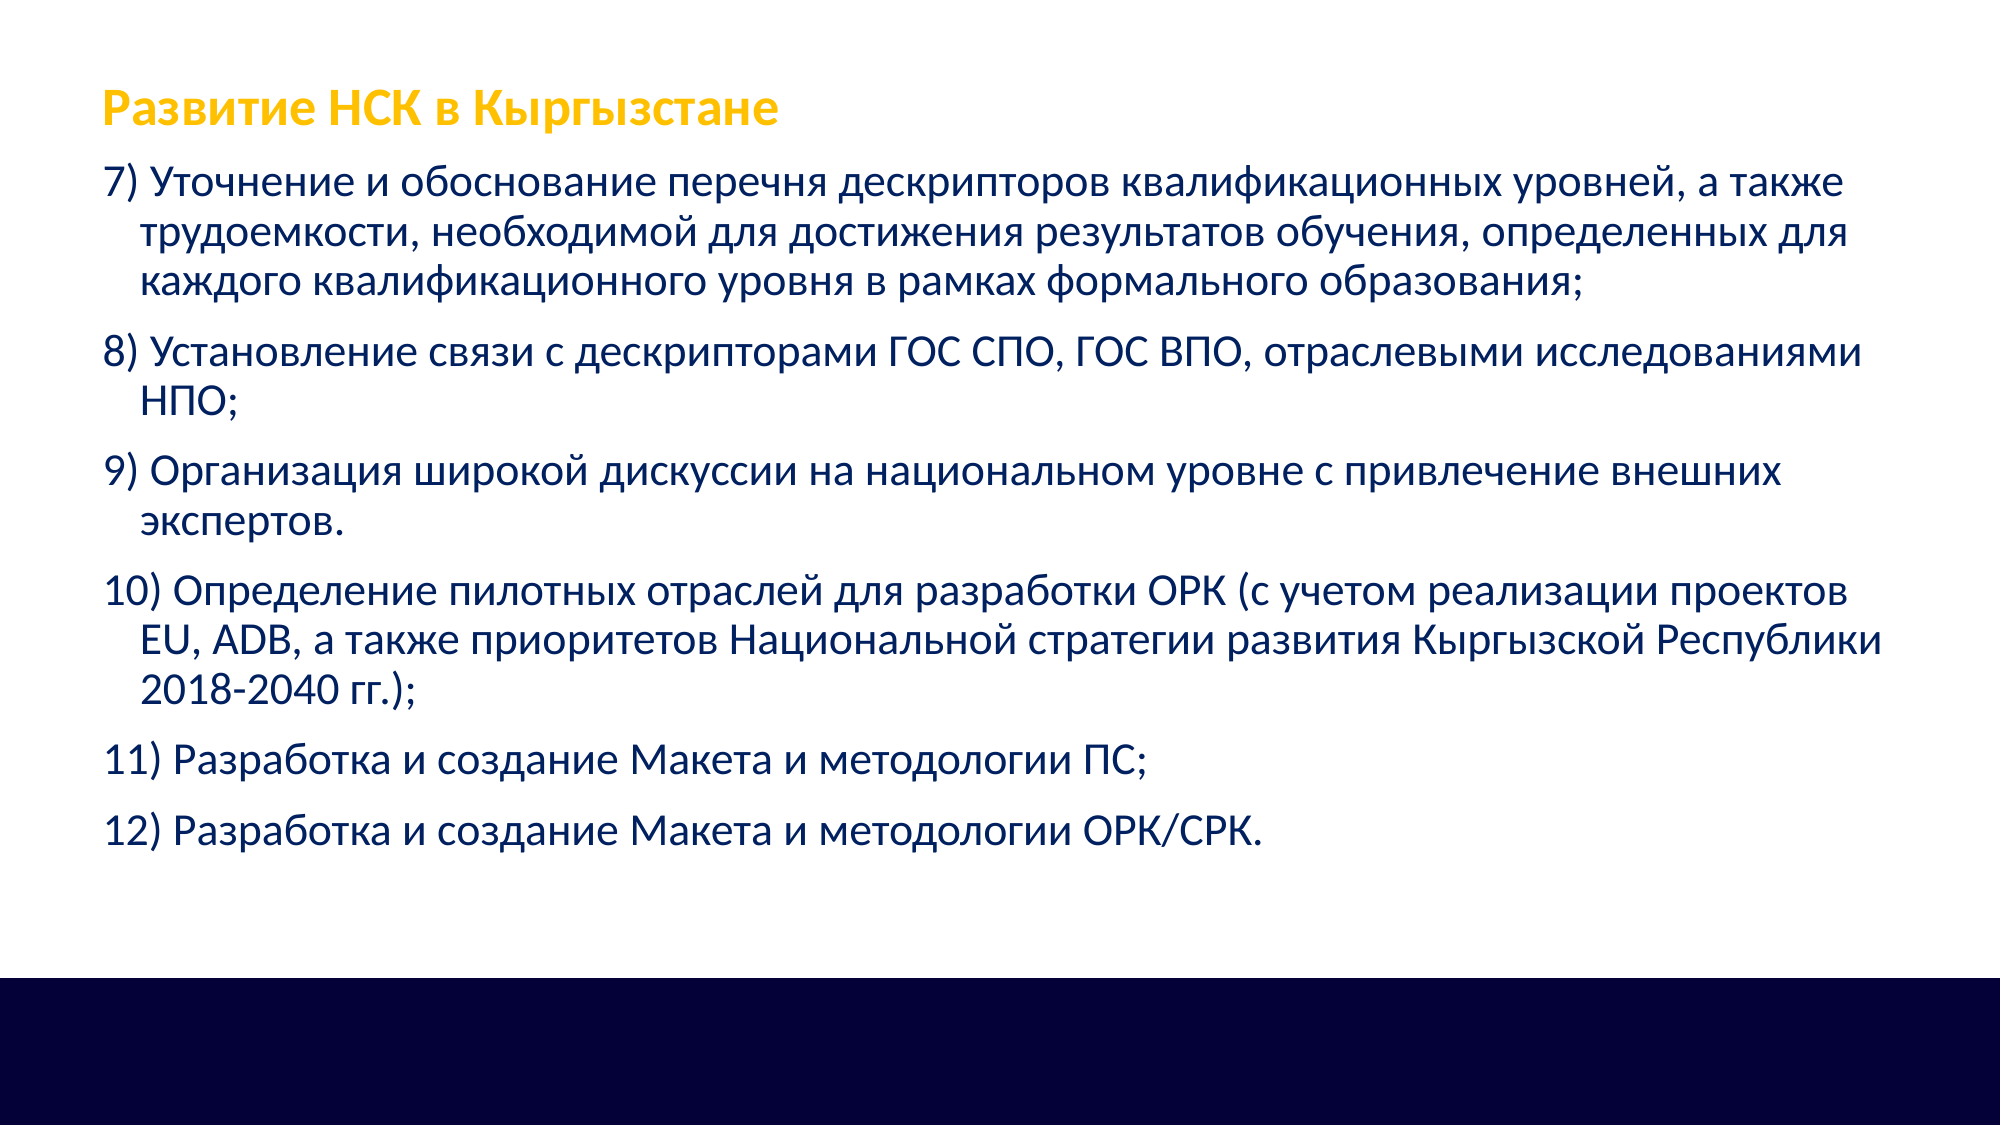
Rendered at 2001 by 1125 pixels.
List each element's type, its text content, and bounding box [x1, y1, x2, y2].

text_box Развитие НСК в Кыргызстане 7) Уточнение и обоснование перечня дескрипторов квалификационных уровней, а также трудоемкости, необходимой для достижения результатов обучения, определенных для каждого квалификационного уровня в рамках формального образования; 8) Установление связи с дескрипторами ГОС СПО, ГОС ВПО, отраслевыми исследованиями НПО; 9) Организация широкой дискуссии на национальном уровне с привлечение внешних экспертов. 10) Определение пилотных отраслей для разработки ОРК (с учетом реализации проектов EU, ADB, а также приоритетов Национальной стратегии развития Кыргызской Республики 2018-2040 гг.); 11) Разработка и создание Макета и методологии ПС; 12) Разработка и создание Макета и методологии ОРК/СРК. [87, 70, 1913, 954]
picture [0, 978, 2000, 1125]
